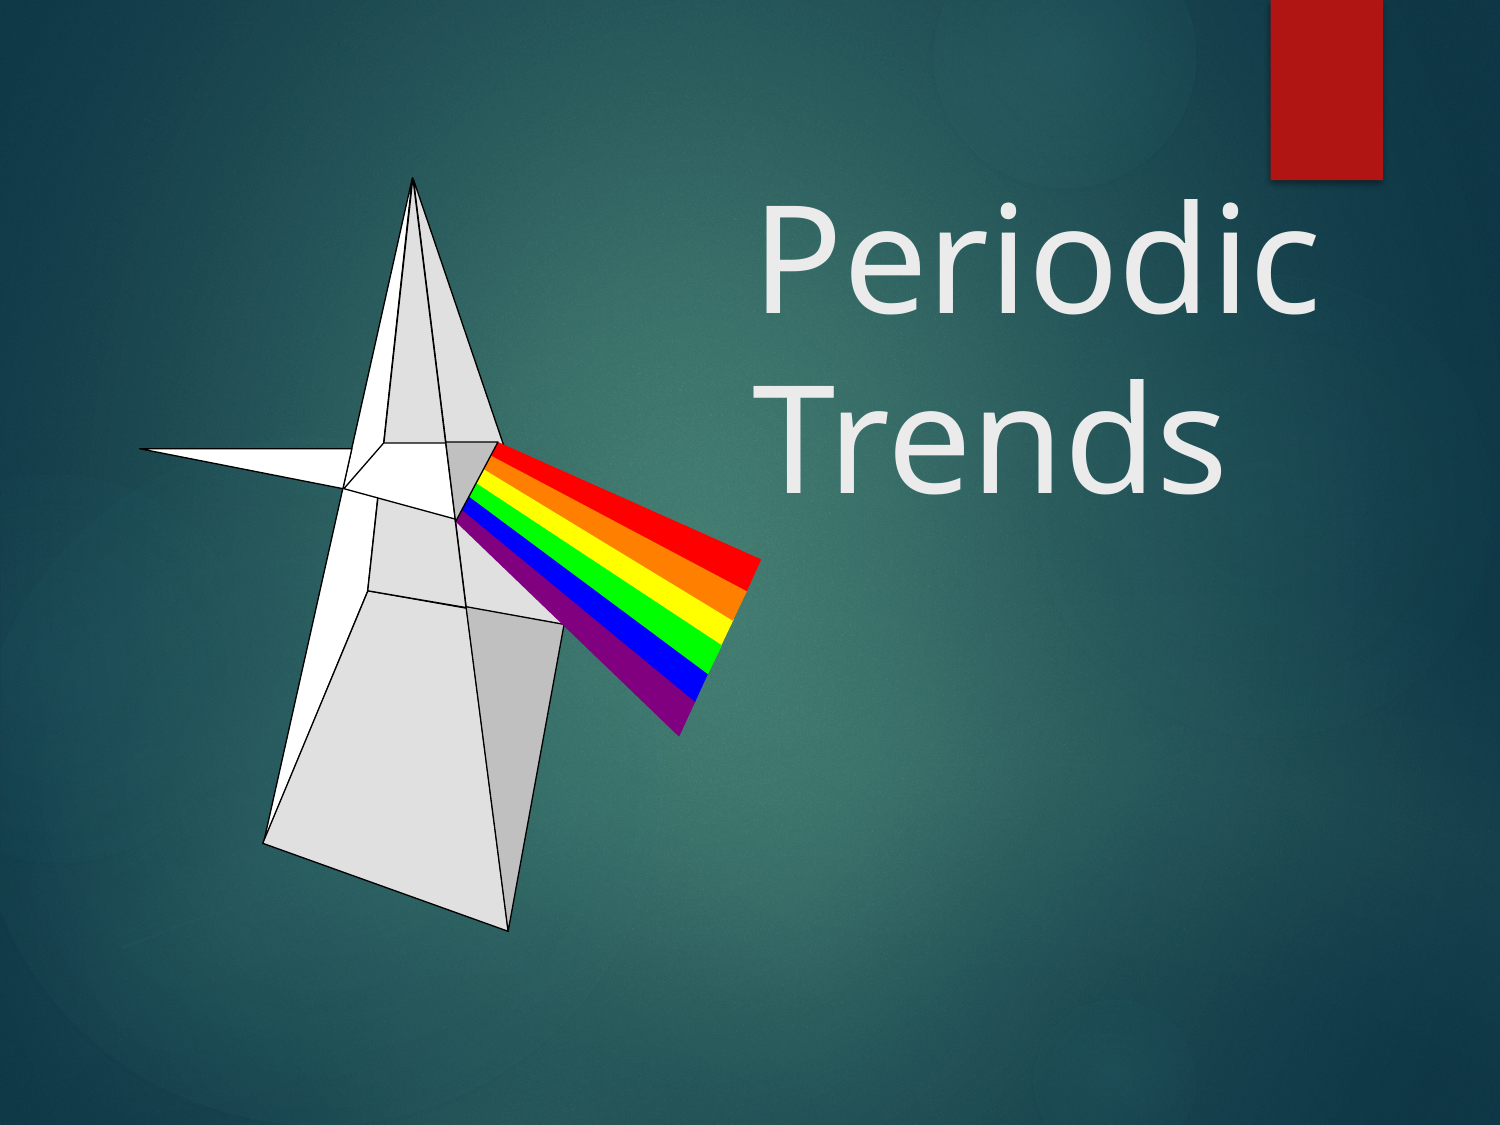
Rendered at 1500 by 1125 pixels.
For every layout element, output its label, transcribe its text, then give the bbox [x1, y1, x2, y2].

title Periodic Trends [737, 156, 1388, 532]
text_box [137, 174, 764, 940]
